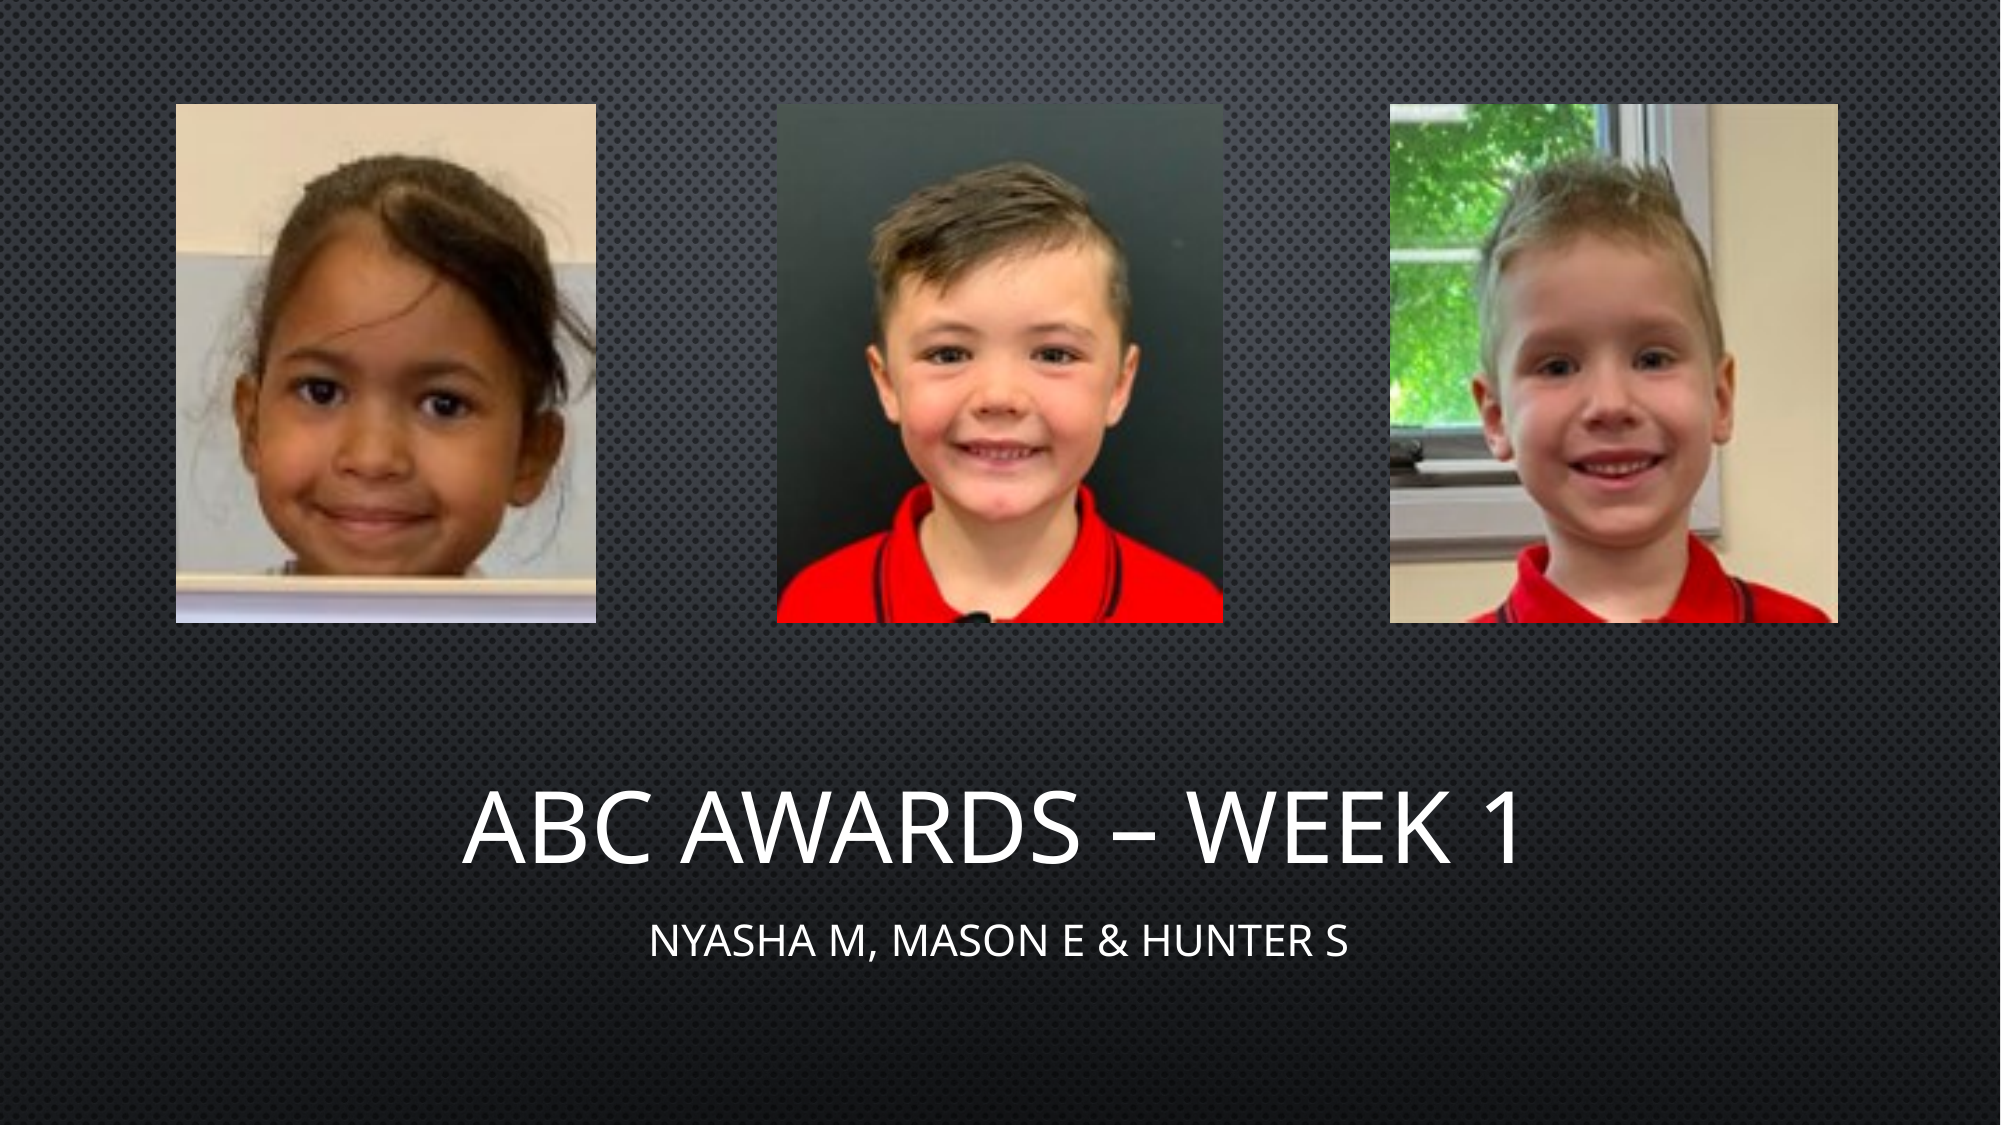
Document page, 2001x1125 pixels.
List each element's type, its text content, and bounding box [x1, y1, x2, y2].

picture [1390, 104, 1839, 623]
picture [176, 104, 596, 623]
picture [777, 104, 1223, 623]
text_box [0, 0, 2000, 1125]
list Nyasha M, Mason E & Hunter S [287, 904, 1711, 1024]
title ABC Awards – week 1 [287, 715, 1711, 891]
